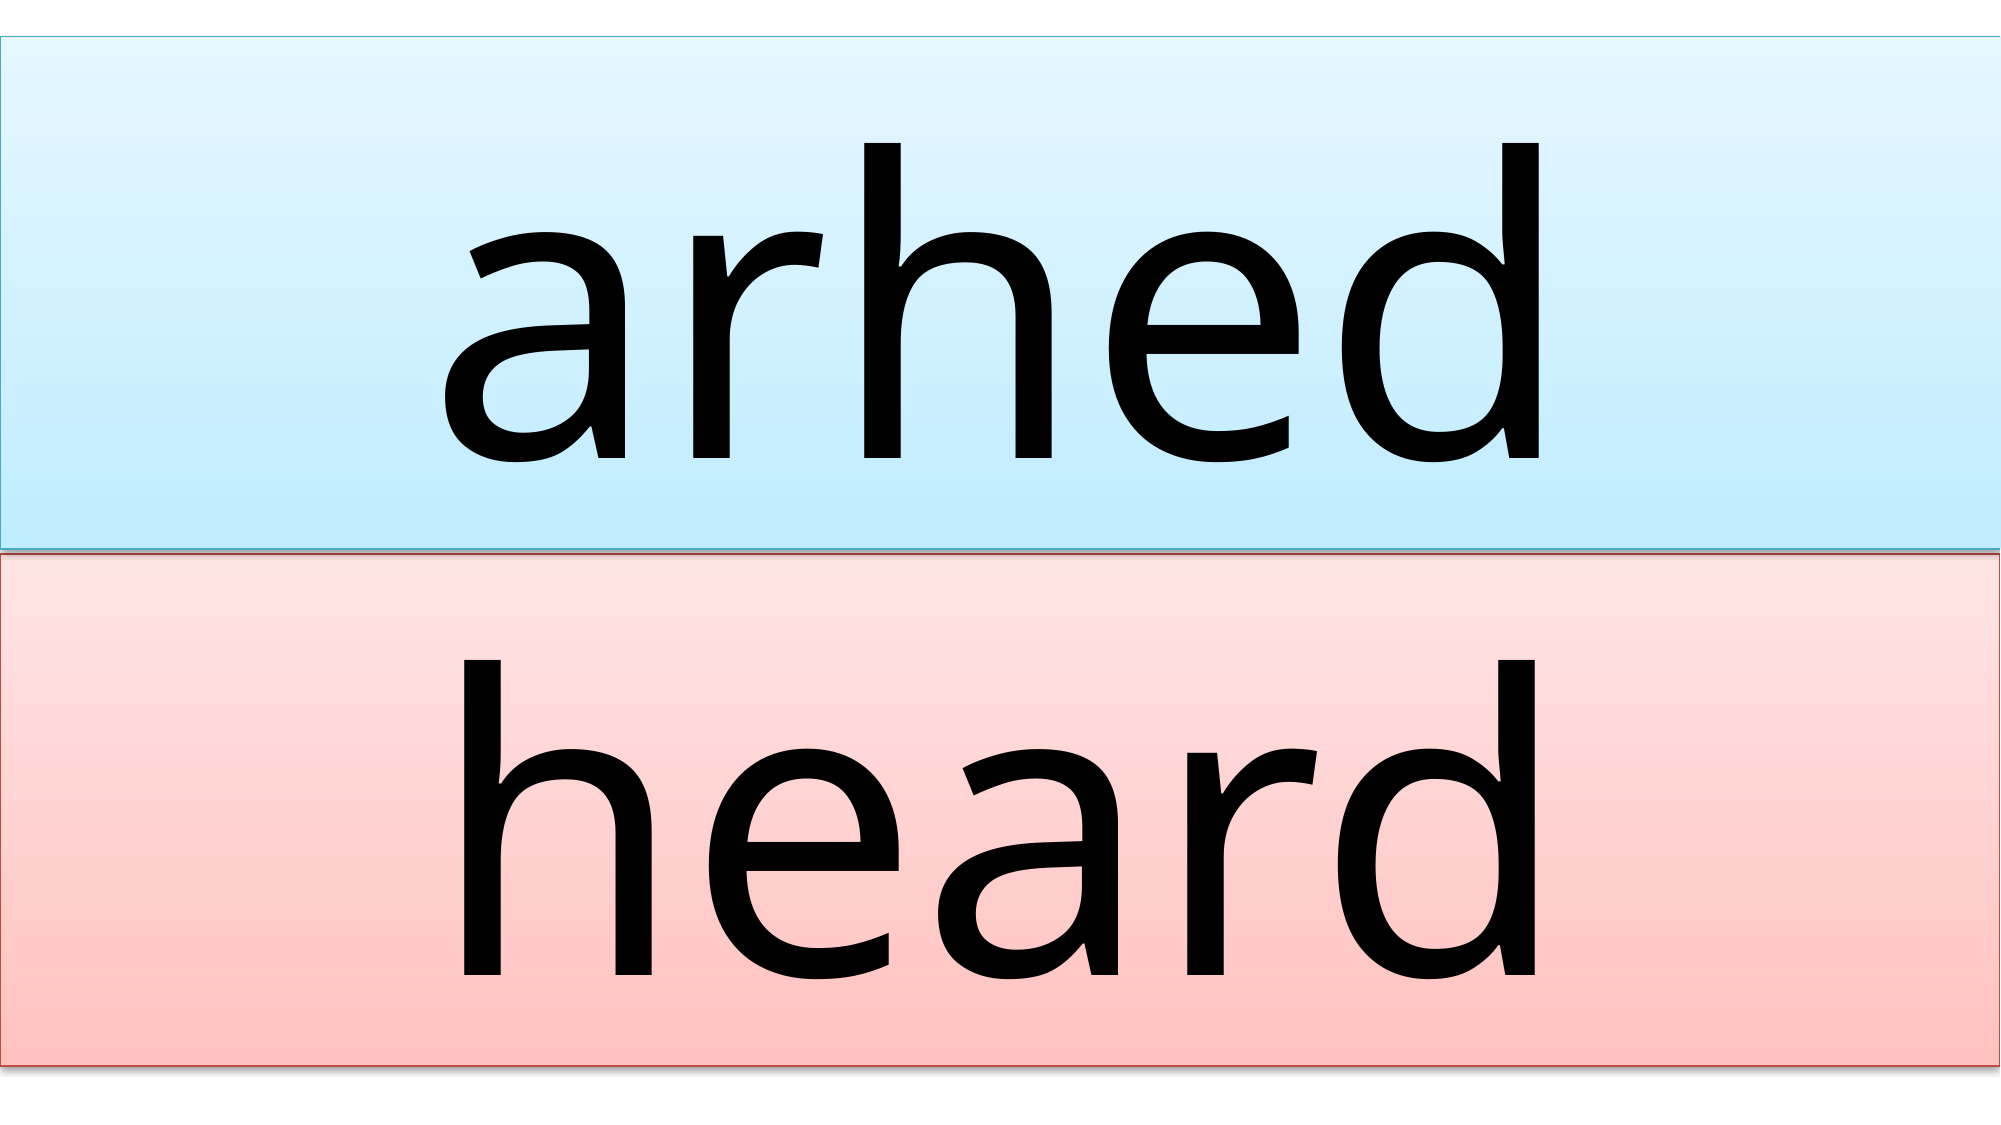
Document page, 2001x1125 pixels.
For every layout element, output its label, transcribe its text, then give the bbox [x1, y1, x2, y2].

text_box arhed [0, 36, 2000, 550]
text_box heard [0, 558, 2000, 1067]
